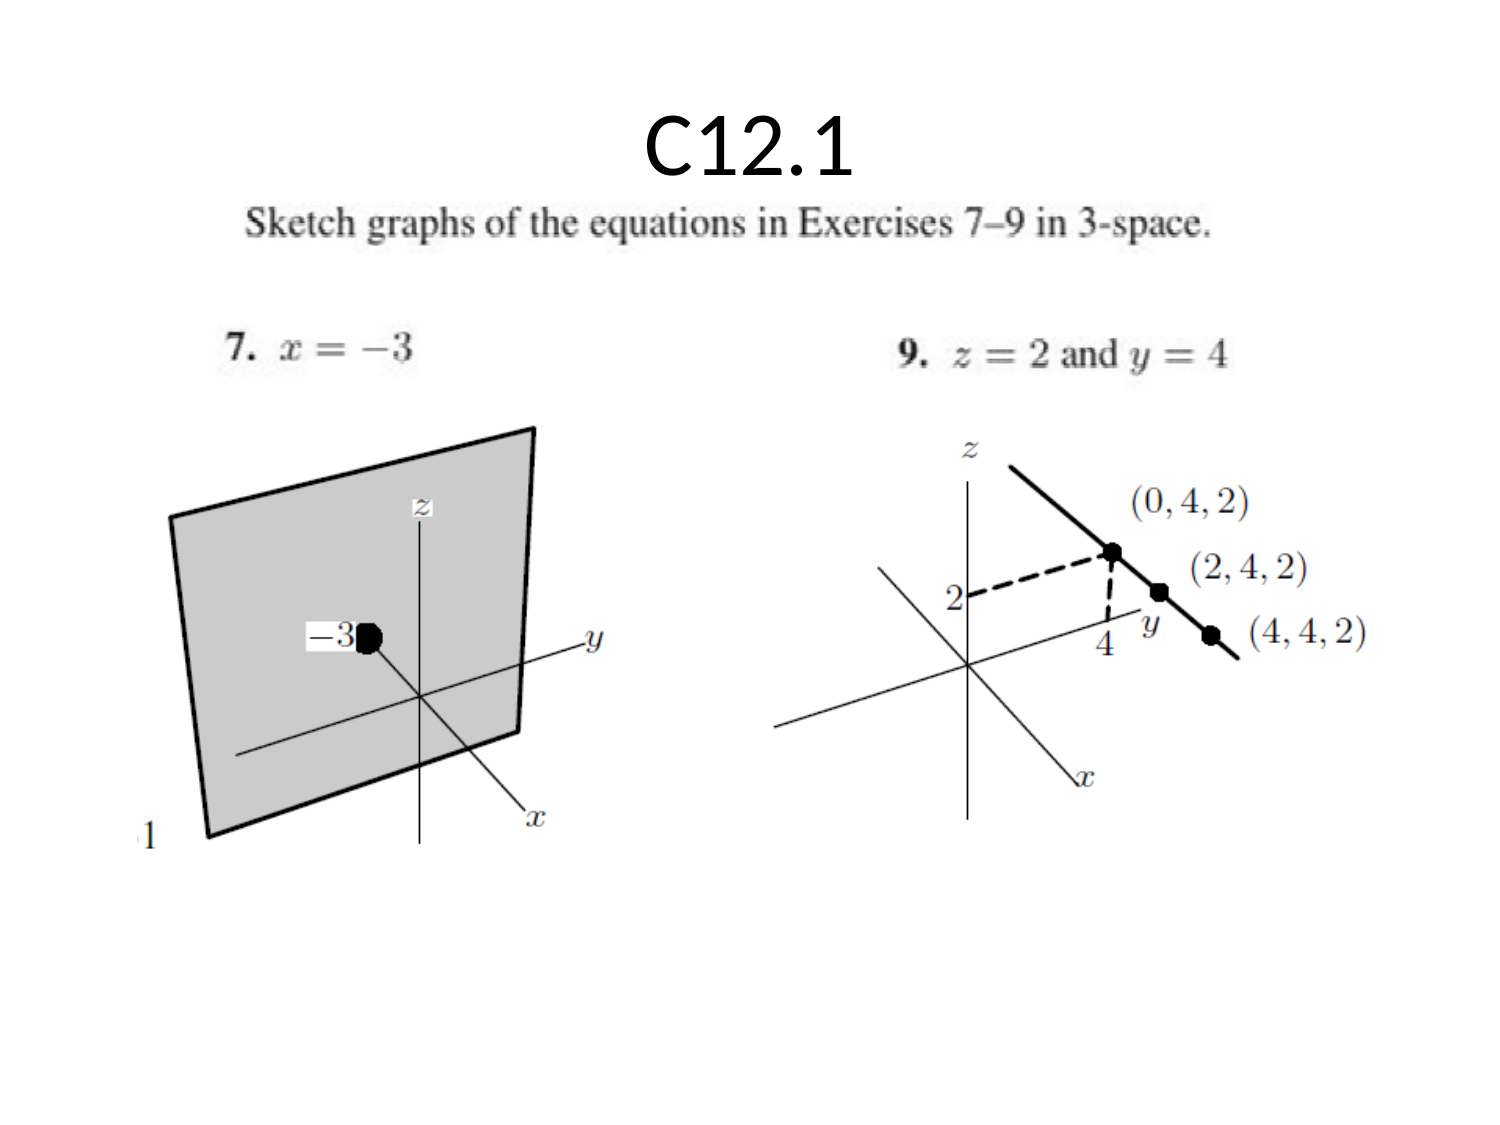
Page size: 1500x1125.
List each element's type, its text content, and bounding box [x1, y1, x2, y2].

picture [237, 199, 1215, 254]
picture [137, 412, 632, 863]
title C12.1 [75, 45, 1425, 233]
picture [874, 318, 1251, 401]
picture [754, 422, 1371, 853]
picture [212, 324, 426, 379]
